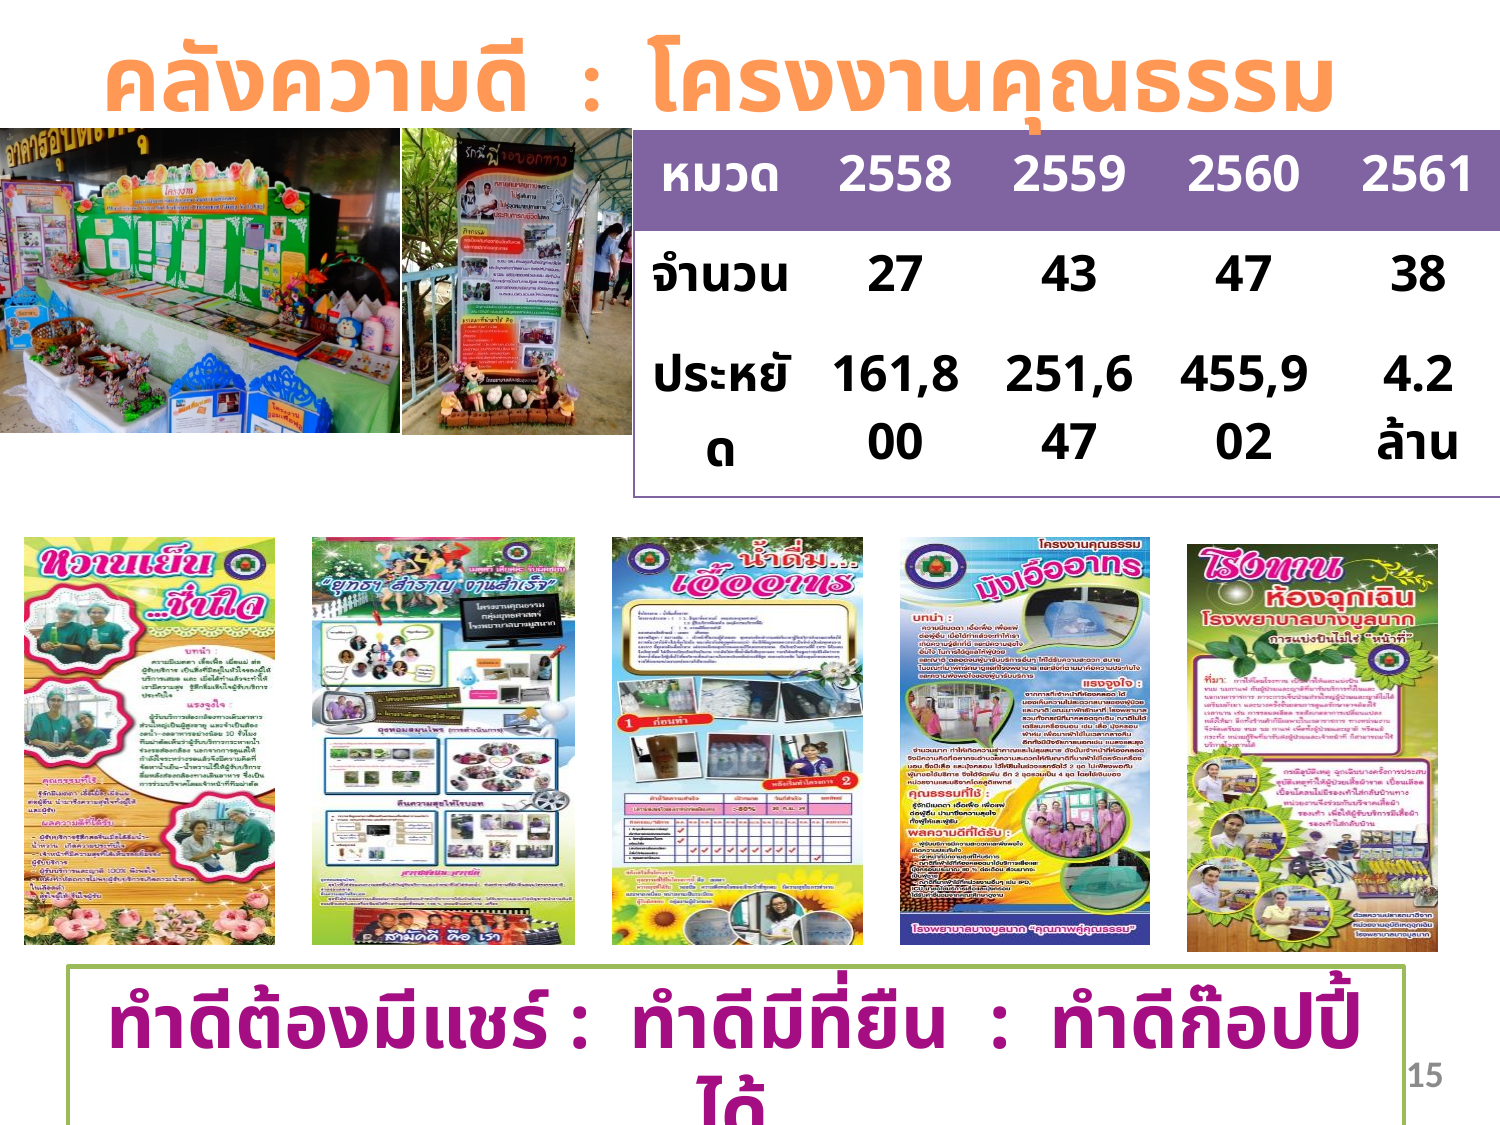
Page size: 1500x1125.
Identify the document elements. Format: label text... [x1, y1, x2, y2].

table_header 2558 [808, 138, 983, 231]
table_header 2560 [1157, 138, 1332, 231]
table_header หมวด [637, 138, 808, 231]
table_cell 161,800 [808, 331, 983, 496]
table_cell จำนวน [637, 231, 808, 331]
table_cell ประหยัด [635, 331, 808, 496]
table_cell 251,647 [983, 331, 1157, 496]
picture [612, 537, 863, 945]
text_box คลังความดี : โครงงานคุณธรรม [86, 12, 1500, 138]
picture [24, 537, 276, 945]
picture [899, 537, 1151, 945]
table_cell 43 [983, 231, 1157, 331]
picture [312, 537, 576, 945]
text_box ทำดีต้องมีแชร์ : ทำดีมีที่ยืน : ทำดีก๊อปปี้ได้ [66, 964, 1406, 1125]
slide_number 15 [1406, 1042, 1459, 1103]
table_cell 4.2 ล้าน [1332, 331, 1500, 496]
table_cell 455,902 [1157, 331, 1332, 496]
picture [402, 128, 633, 435]
table_header 2561 [1332, 138, 1500, 231]
table_cell 47 [1157, 231, 1332, 331]
table_cell 38 [1332, 231, 1500, 331]
table_header 2559 [983, 138, 1157, 231]
picture [1187, 544, 1438, 952]
table_cell 27 [808, 231, 983, 331]
picture [0, 128, 400, 433]
